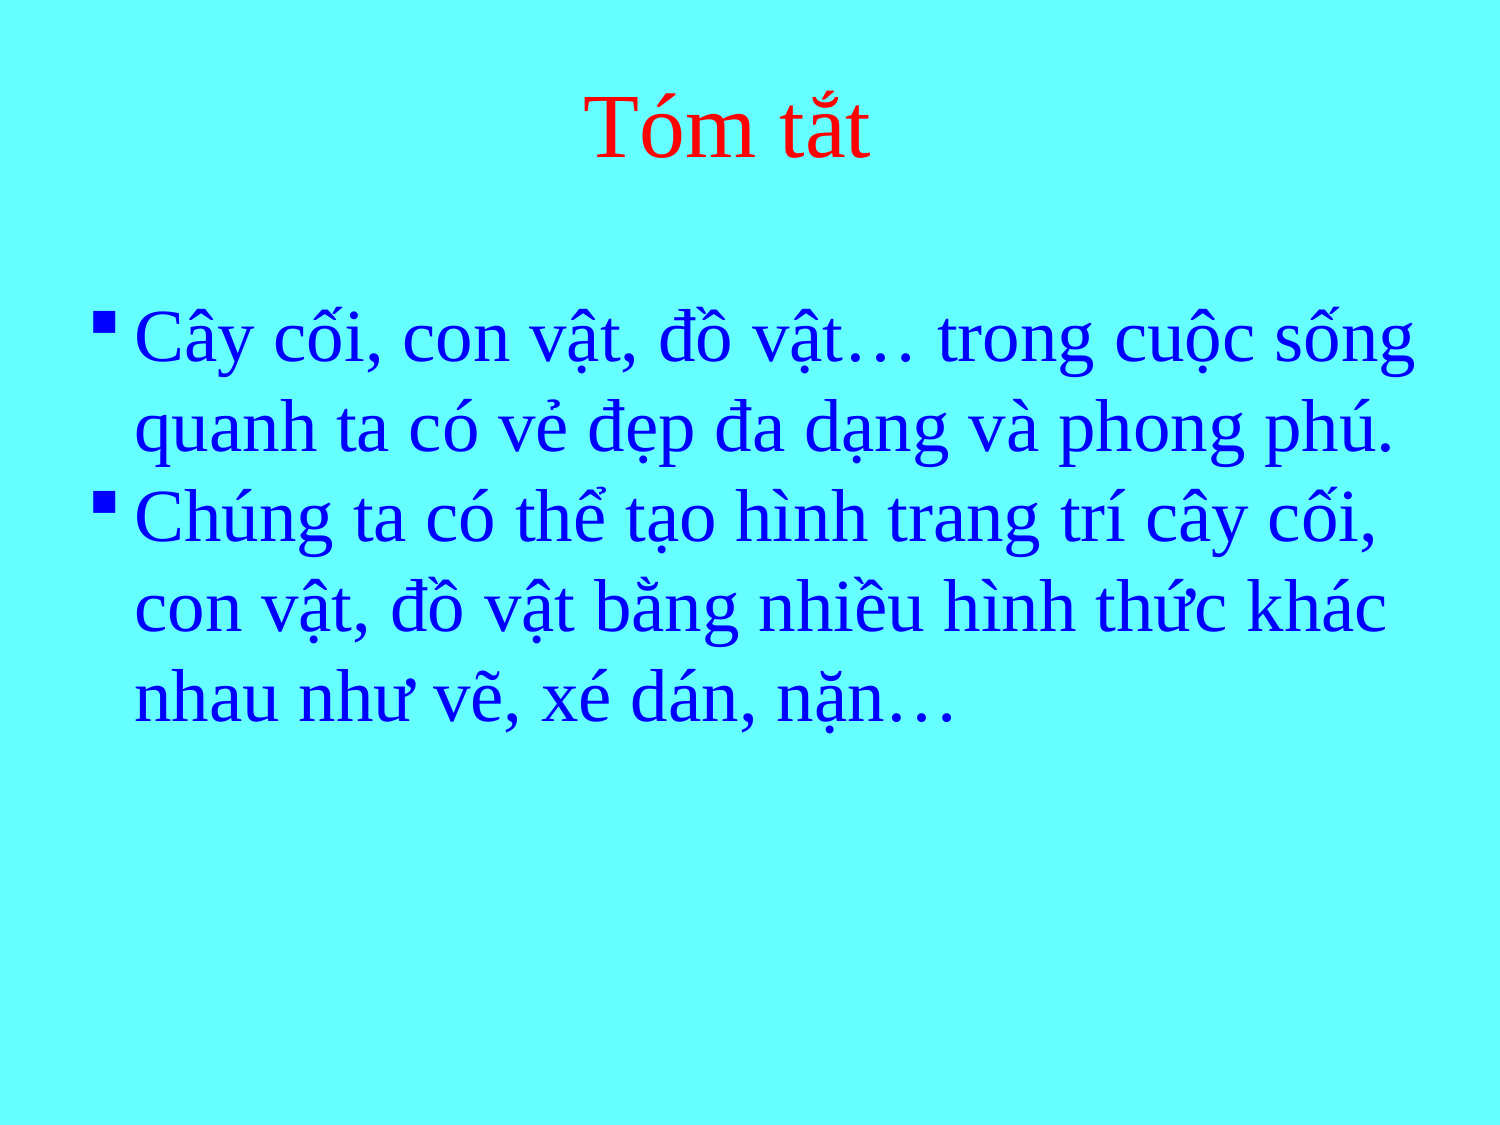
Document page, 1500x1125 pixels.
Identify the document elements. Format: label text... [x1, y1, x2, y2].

text_box Tóm tắt [296, 58, 1160, 184]
text_box Cây cối, con vật, đồ vật… trong cuộc sống quanh ta có vẻ đẹp đa dạng và phong phú. Chúng ta có thể tạo hình trang trí cây cối, con vật, đồ vật bằng nhiều hình thức khác nhau như vẽ, xé dán, nặn… [72, 278, 1462, 744]
